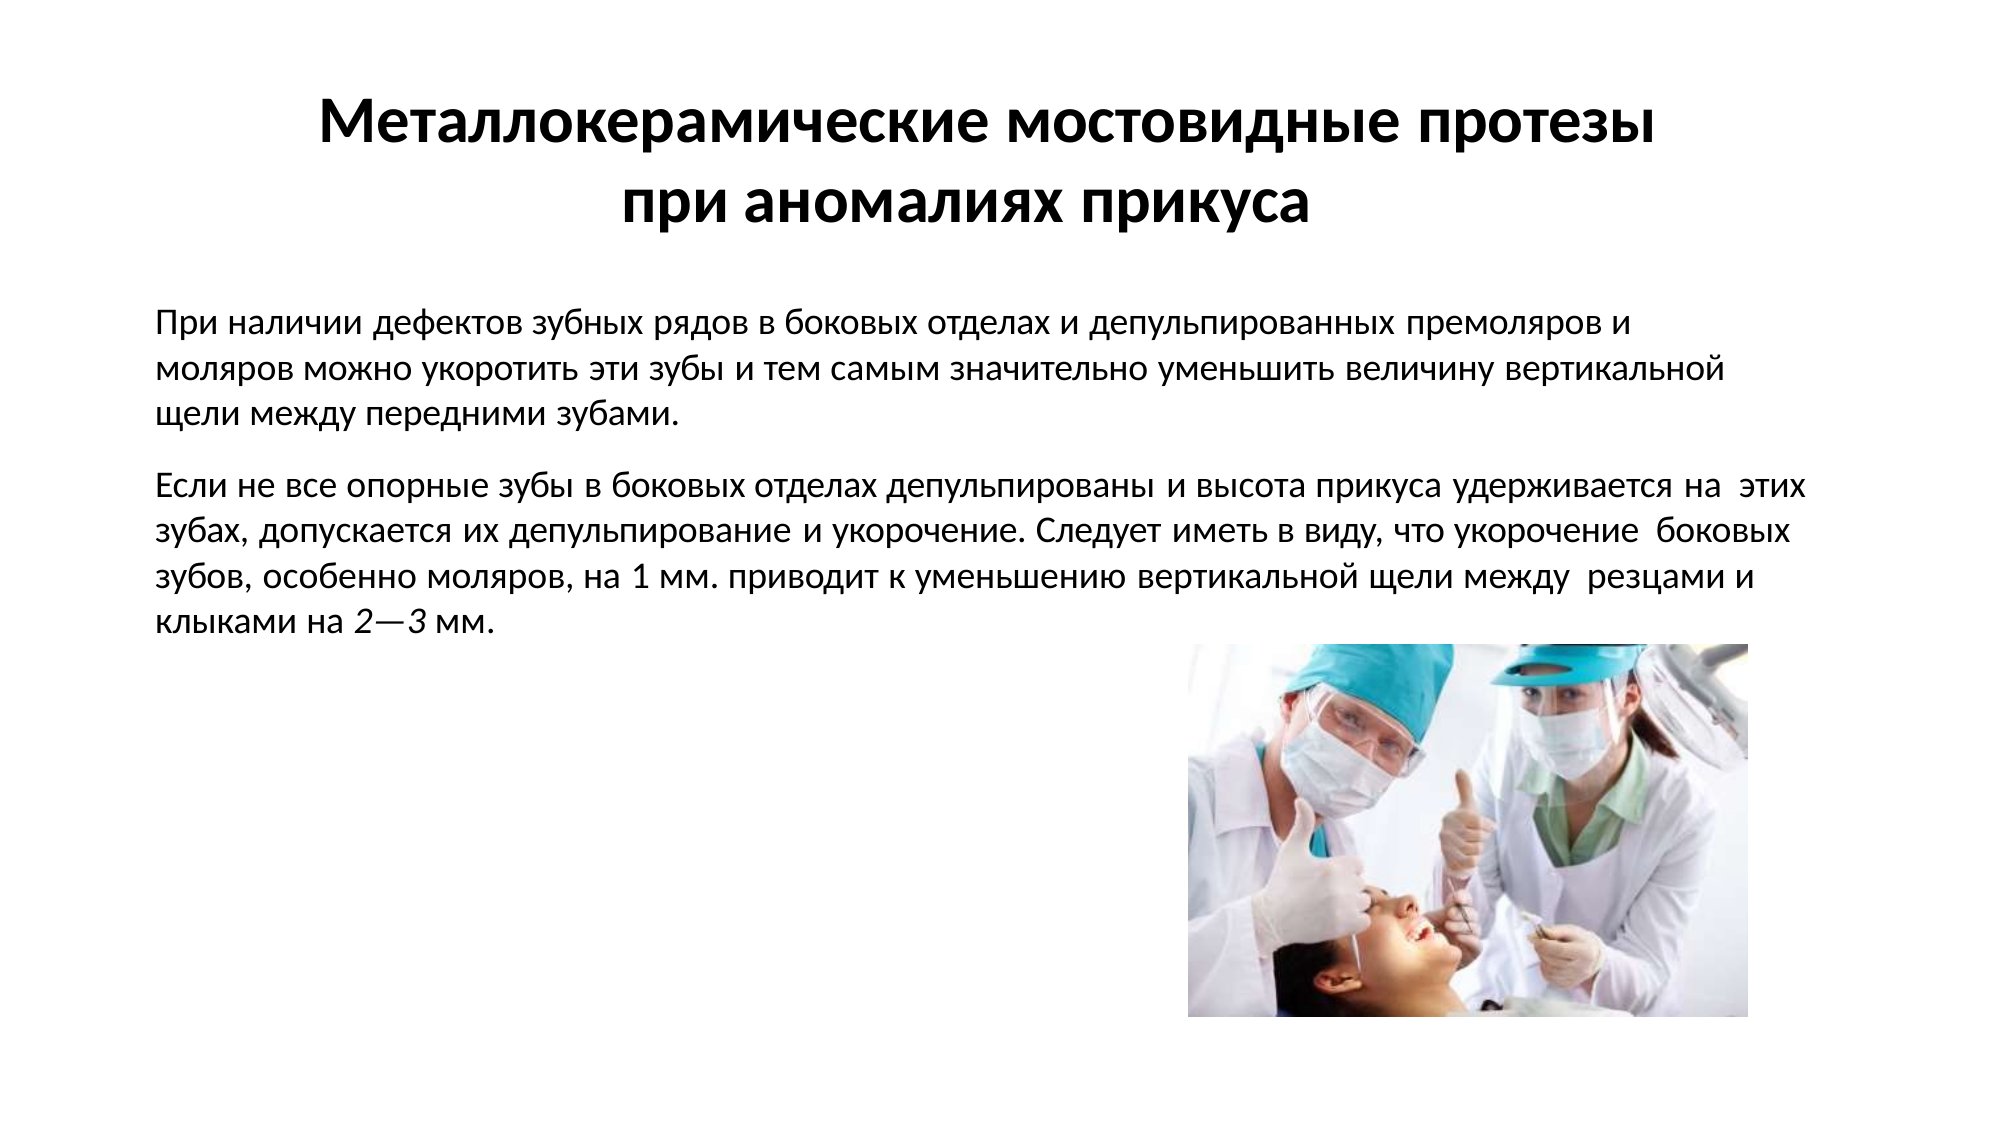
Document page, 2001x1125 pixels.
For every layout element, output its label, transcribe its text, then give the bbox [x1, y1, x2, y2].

text_box При наличии дефектов зубных рядов в боковых отделах и депульпированных премоляров и моляров можно укоротить эти зубы и тем самым значительно уменьшить величину вертикальной щели между передними зубами. Если не все опорные зубы в боковых отделах депульпированы и высота прикуса удерживается на этих зубах, допускается их депульпирование и укорочение. Следует иметь в виду, что укорочение боковых зубов, особенно моляров, на 1 мм. приводит к уменьшению вертикальной щели между резцами и клыками на 2—3 мм. [153, 295, 1819, 642]
picture [1188, 644, 1748, 1017]
title Металлокерамические мостовидные протезы при аномалиях прикуса [181, 59, 1819, 250]
